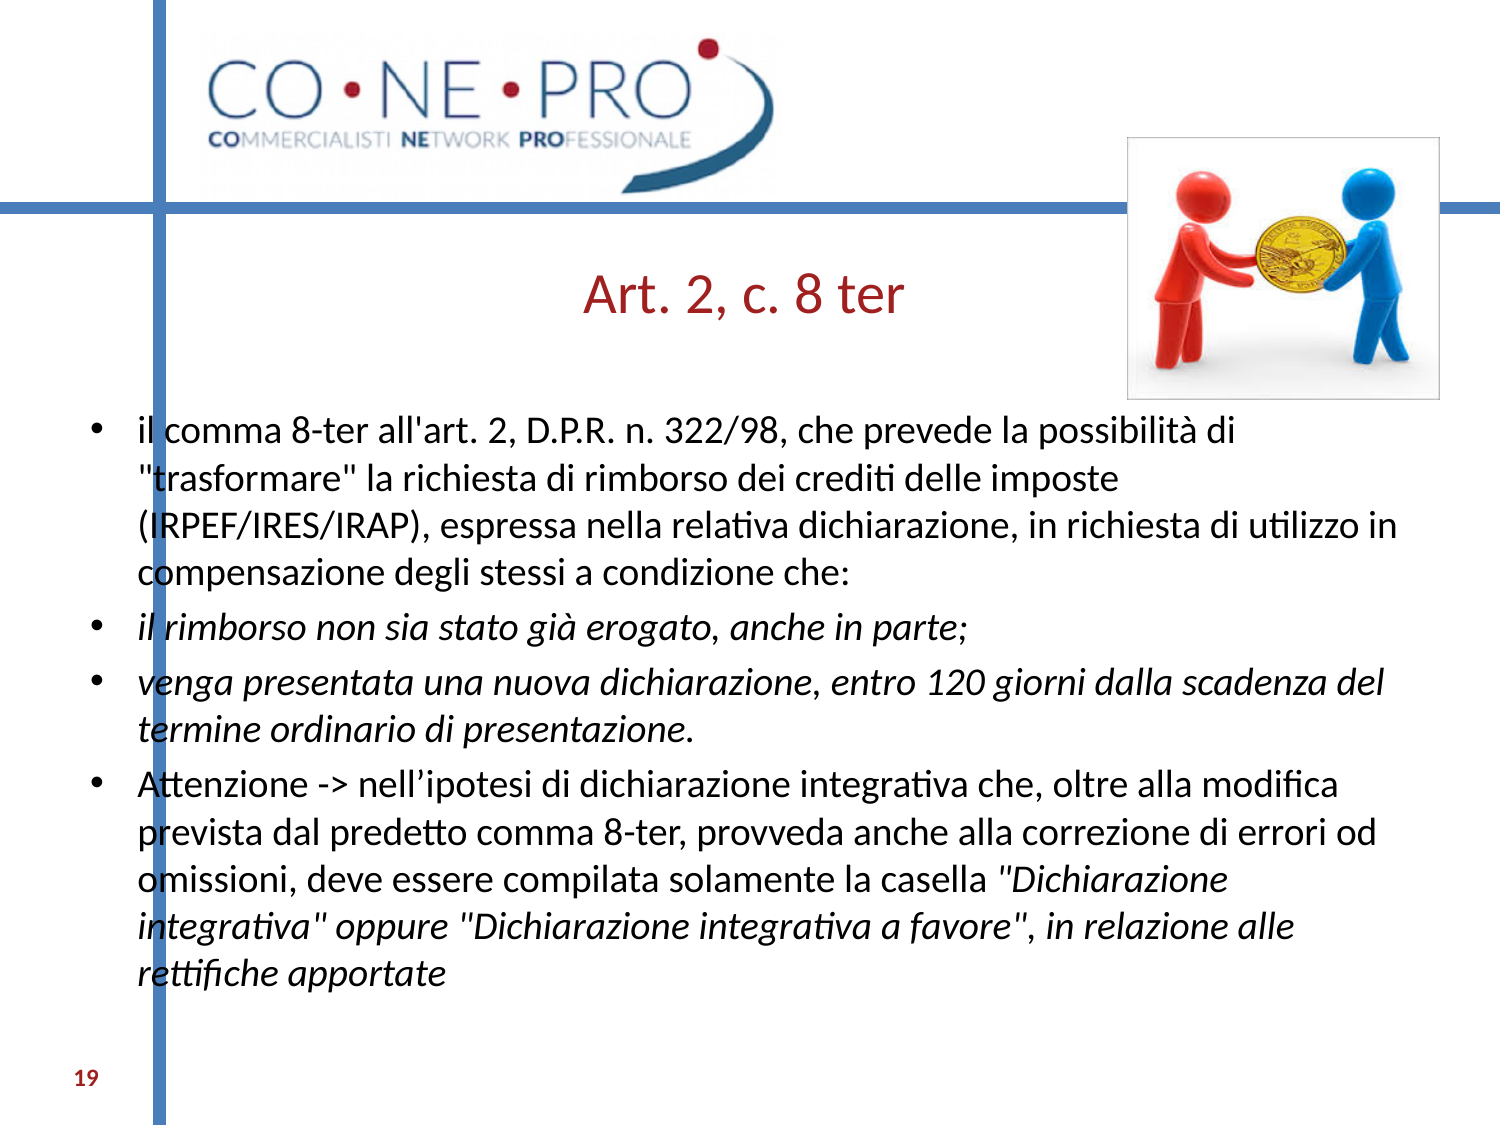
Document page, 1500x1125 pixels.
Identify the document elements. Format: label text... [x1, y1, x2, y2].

list il comma 8-ter all'art. 2, D.P.R. n. 322/98, che prevede la possibilità di "trasformare" la richiesta di rimborso dei crediti delle imposte (IRPEF/IRES/IRAP), espressa nella relativa dichiarazione, in richiesta di utilizzo in compensazione degli stessi a condizione che: il rimborso non sia stato già erogato, anche in parte; venga presentata una nuova dichiarazione, entro 120 giorni dalla scadenza del termine ordinario di presentazione. Attenzione -> nell’ipotesi di dichiarazione integrativa che, oltre alla modifica prevista dal predetto comma 8-ter, provveda anche alla correzione di errori od omissioni, deve essere compilata solamente la casella "Dichiarazione integrativa" oppure "Dichiarazione integrativa a favore", in relazione alle rettifiche apportate [75, 397, 1425, 1005]
picture [1127, 136, 1441, 401]
title Art. 2, c. 8 ter [76, 196, 1122, 384]
slide_number 19 [53, 1046, 114, 1107]
picture [171, 0, 786, 196]
